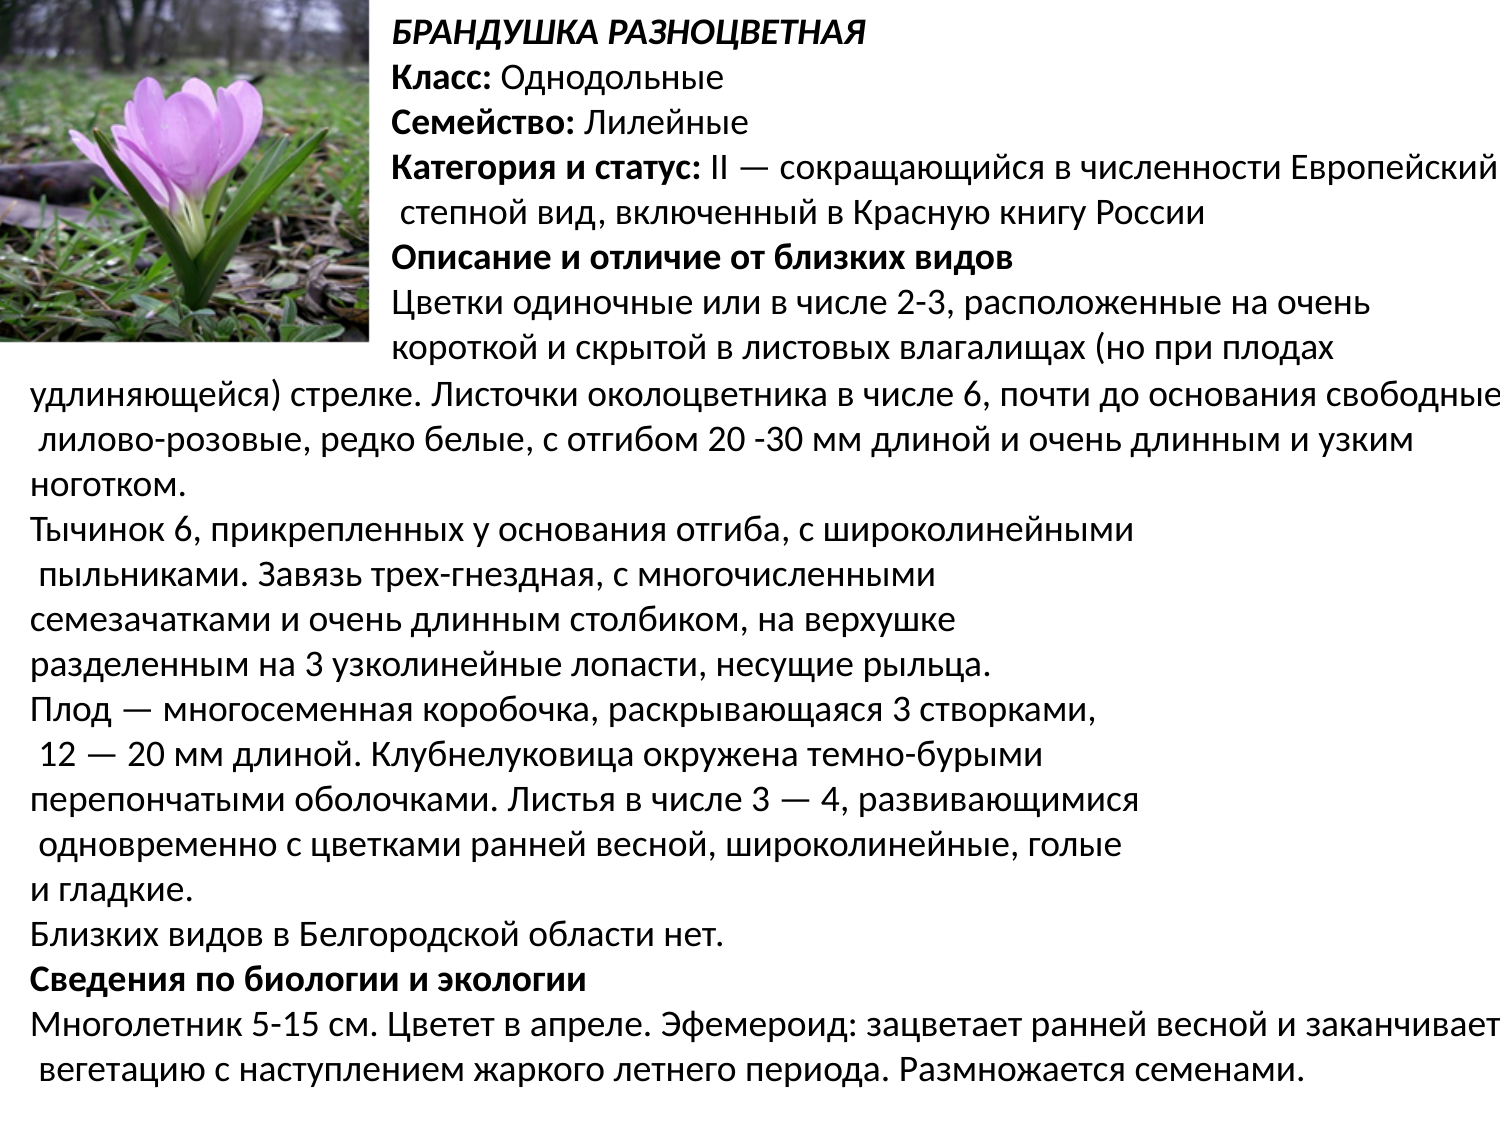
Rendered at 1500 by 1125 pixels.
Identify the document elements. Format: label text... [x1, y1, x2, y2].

text_box БРАНДУШКА РАЗНОЦВЕТНАЯ Класс: Однодольные Семейство: Лилейные Категория и статус: II — сокращающийся в численности Европейский степной вид, включенный в Красную книгу России Описание и отличие от близких видов Цветки одиночные или в числе 2-3, расположенные на очень короткой и скрытой в листовых влагалищах (но при плодах [376, 0, 1500, 361]
text_box удлиняющейся) стрелке. Листочки околоцветника в числе 6, почти до основания свободные, лилово-розовые, редко белые, с отгибом 20 -30 мм длиной и очень длинным и узким ноготком. Тычинок 6, прикрепленных у основания отгиба, с широколинейными пыльниками. Завязь трех-гнездная, с многочисленными семезачатками и очень длинным столбиком, на верхушке разделенным на 3 узколинейные лопасти, несущие рыльца. Плод — многосеменная коробочка, раскрывающаяся 3 створками, 12 — 20 мм длиной. Клубнелуковица окружена темно-бурыми перепончатыми оболочками. Листья в числе 3 — 4, развивающимися одновременно с цветками ранней весной, широколинейные, голые и гладкие. Близких видов в Белгородской области нет. Сведения по биологии и экологии Многолетник 5-15 см. Цветет в апреле. Эфемероид: зацветает ранней весной и заканчивает вегетацию с наступлением жаркого летнего периода. Размножается семенами. [15, 361, 1500, 1125]
picture [0, 0, 371, 344]
